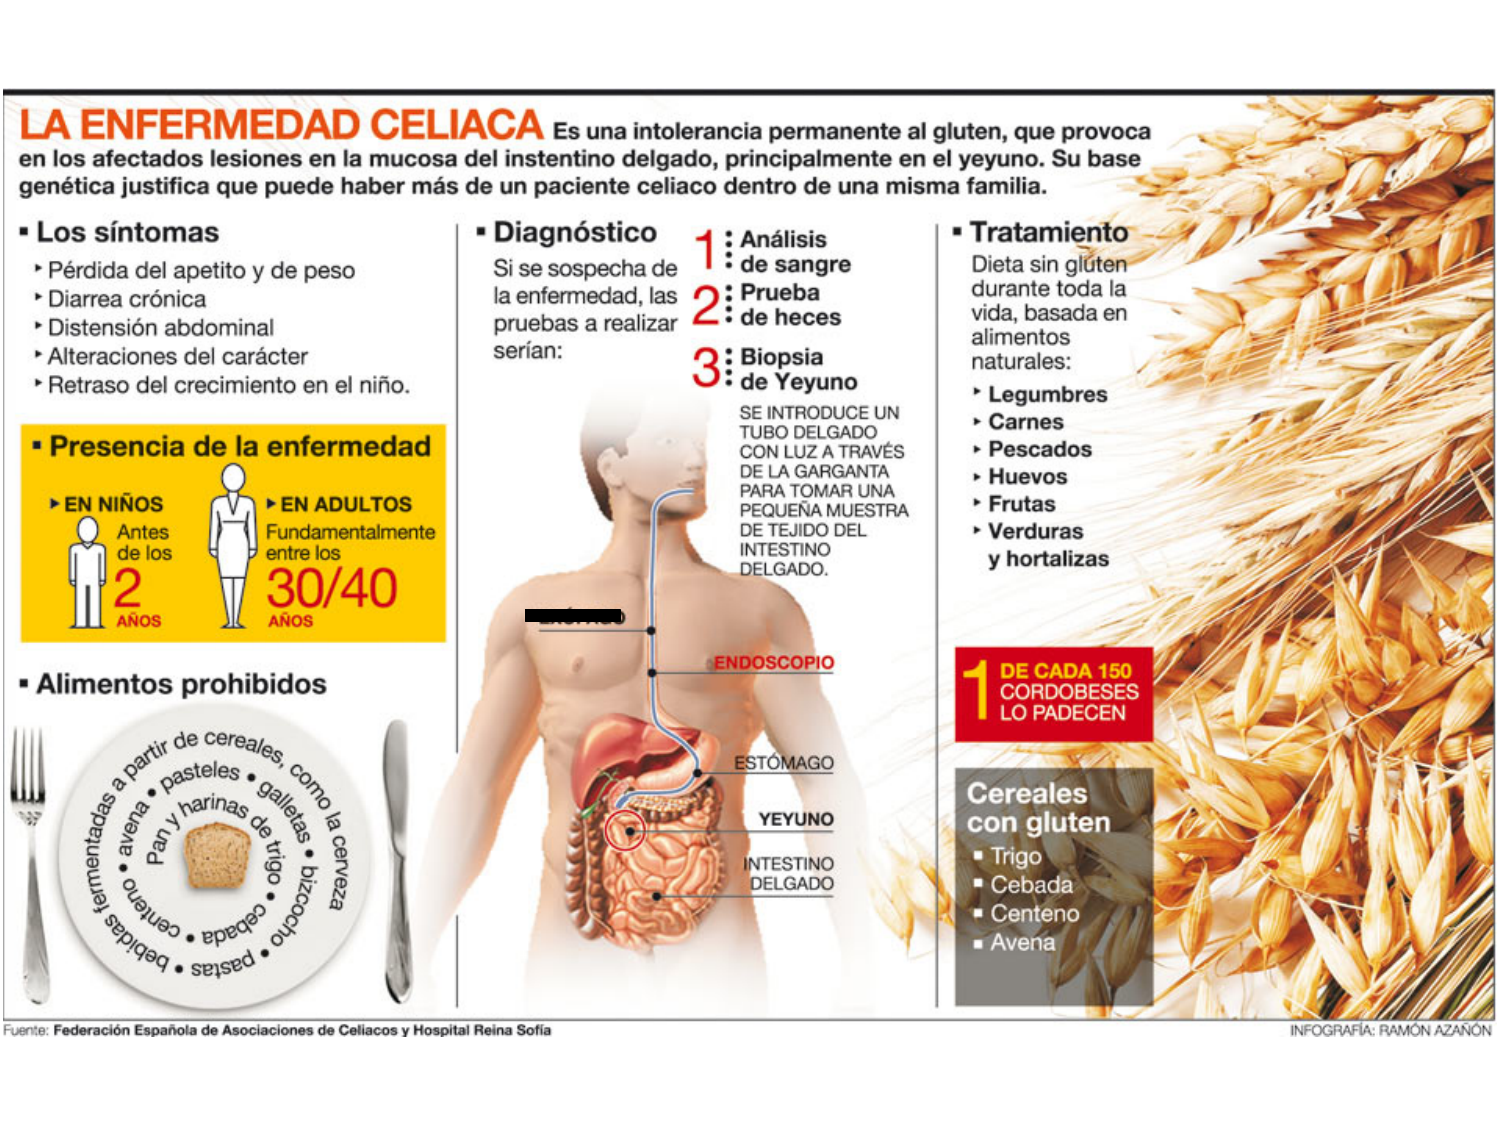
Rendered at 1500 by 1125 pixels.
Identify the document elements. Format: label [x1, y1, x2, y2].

picture [3, 87, 1497, 1037]
